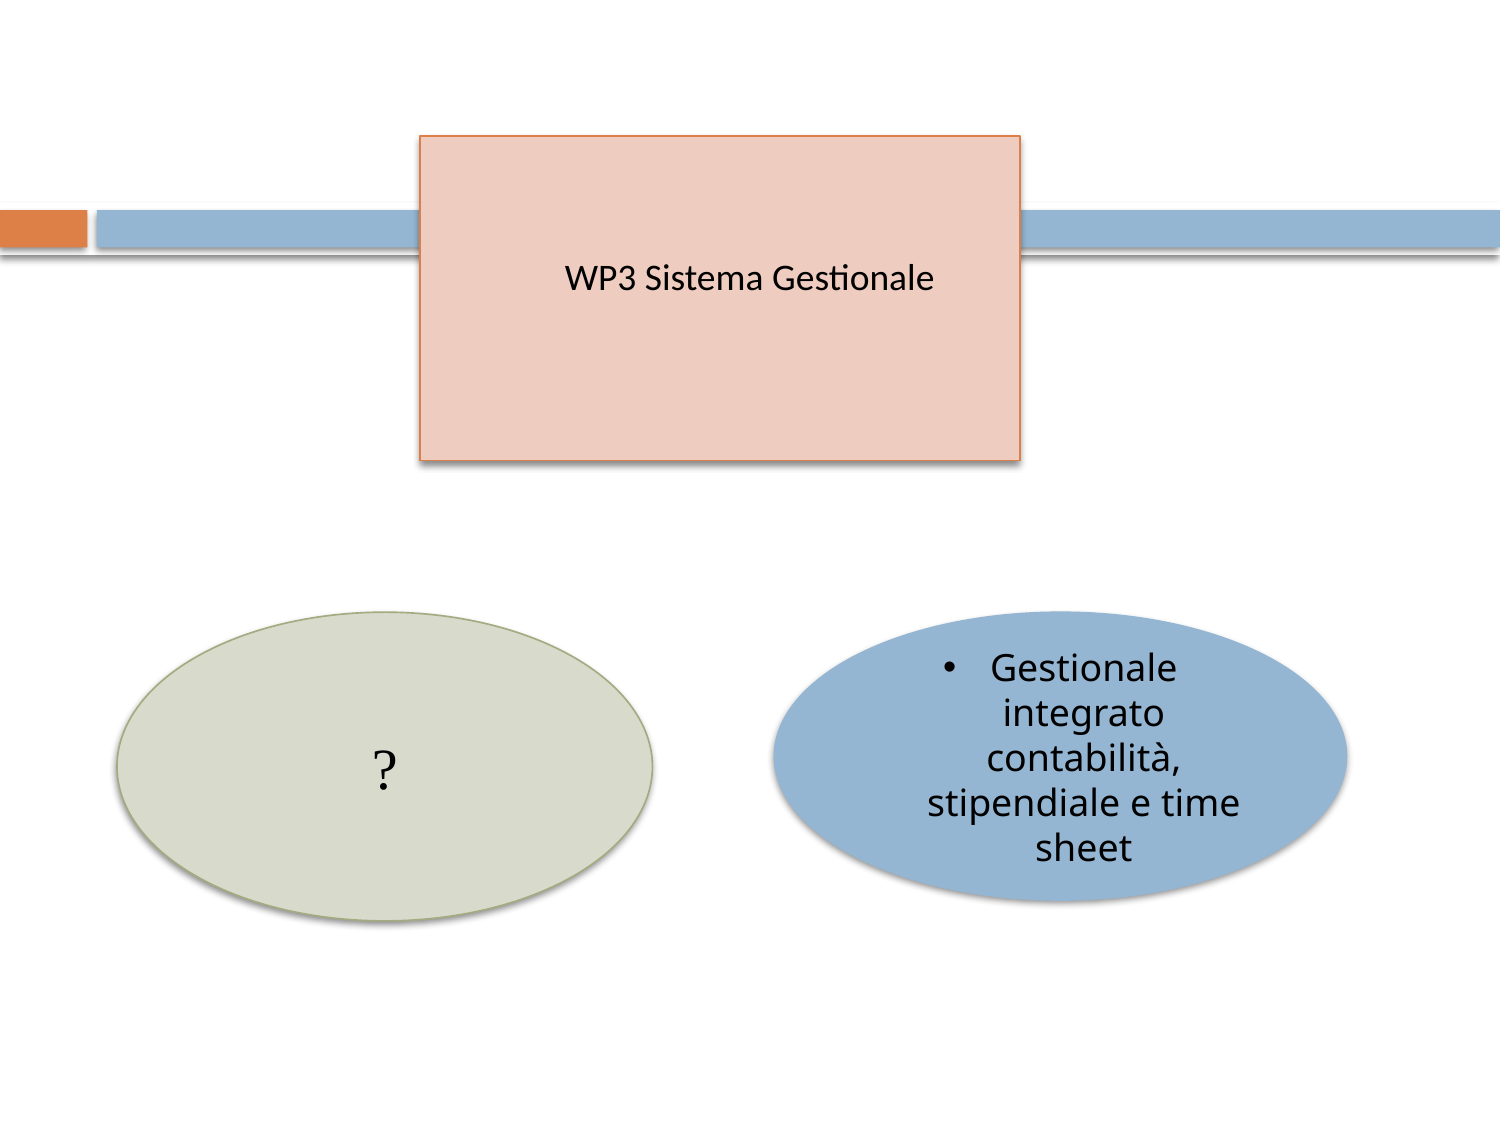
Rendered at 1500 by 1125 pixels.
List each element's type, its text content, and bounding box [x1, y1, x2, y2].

text_box ? [116, 611, 654, 922]
text_box Gestionale integrato contabilità, stipendiale e time sheet [773, 611, 1348, 901]
text_box WP3 Sistema Gestionale [419, 135, 1021, 461]
